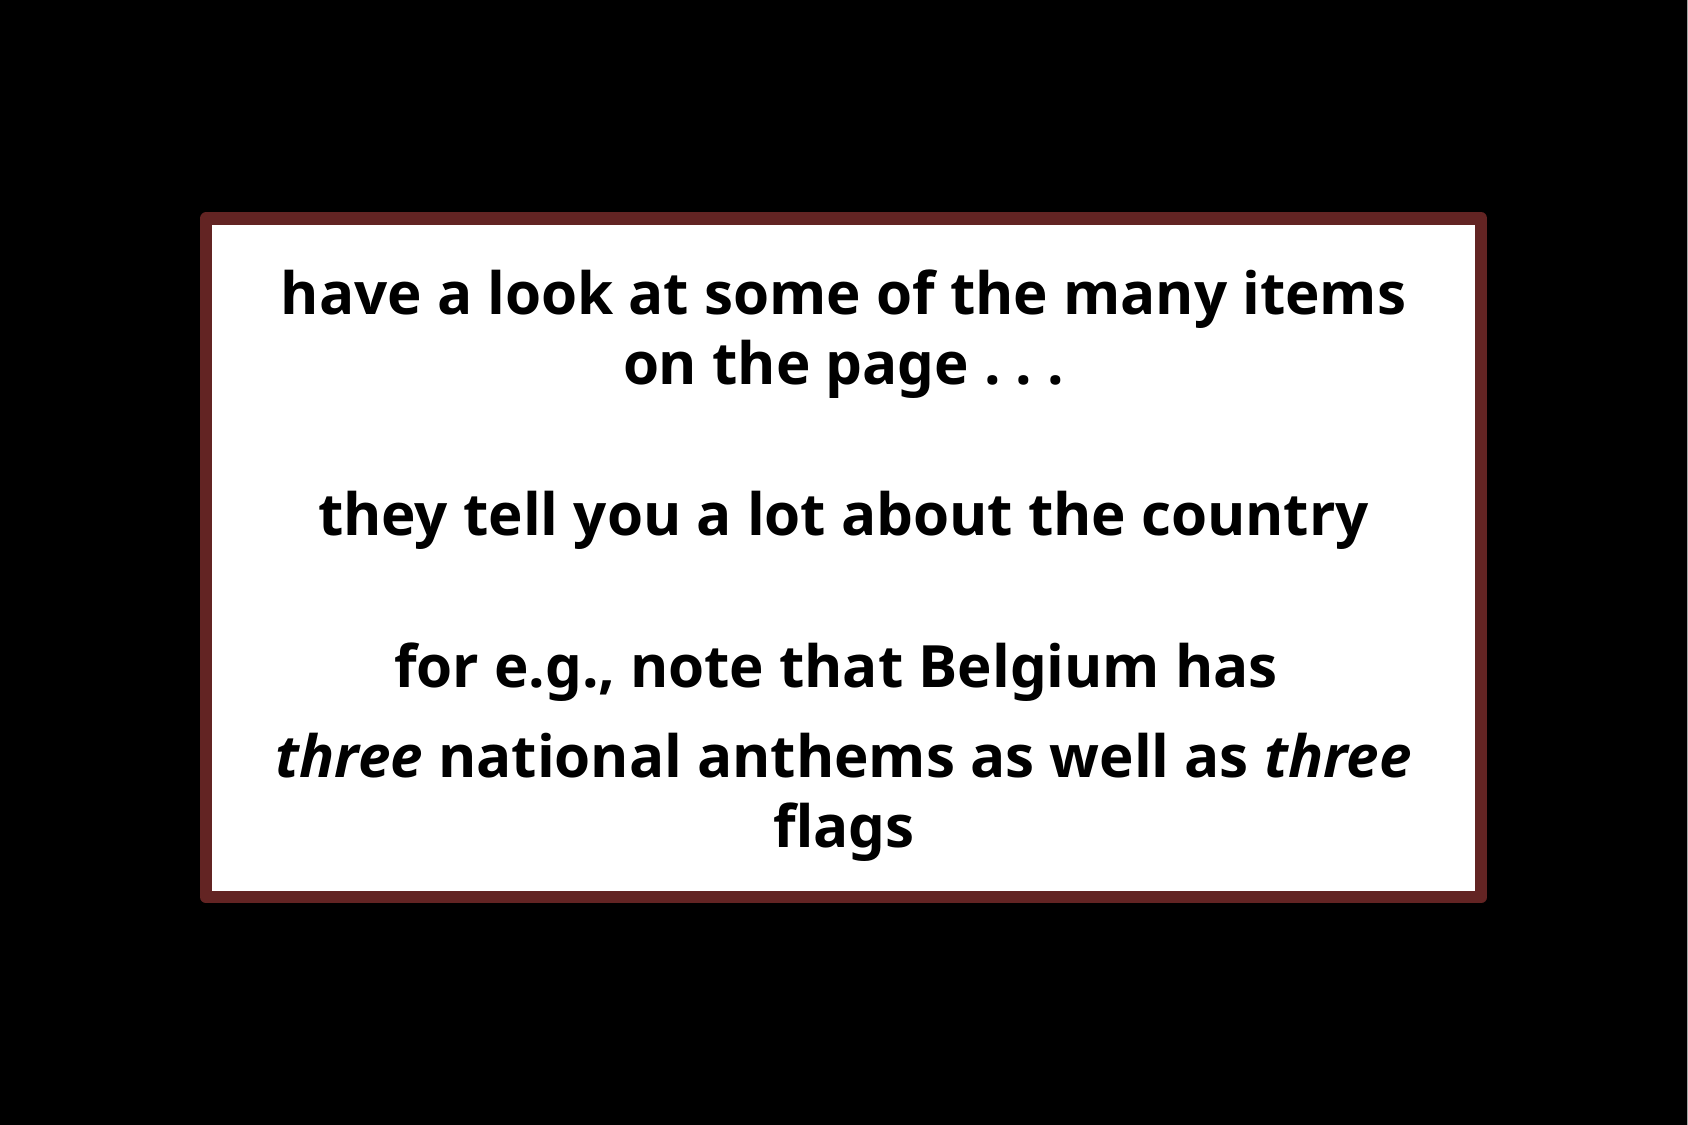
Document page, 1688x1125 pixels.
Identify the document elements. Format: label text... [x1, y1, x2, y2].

text_box have a look at some of the many items on the page . . . they tell you a lot about the country for e.g., note that Belgium has three national anthems as well as three flags [206, 218, 1482, 898]
